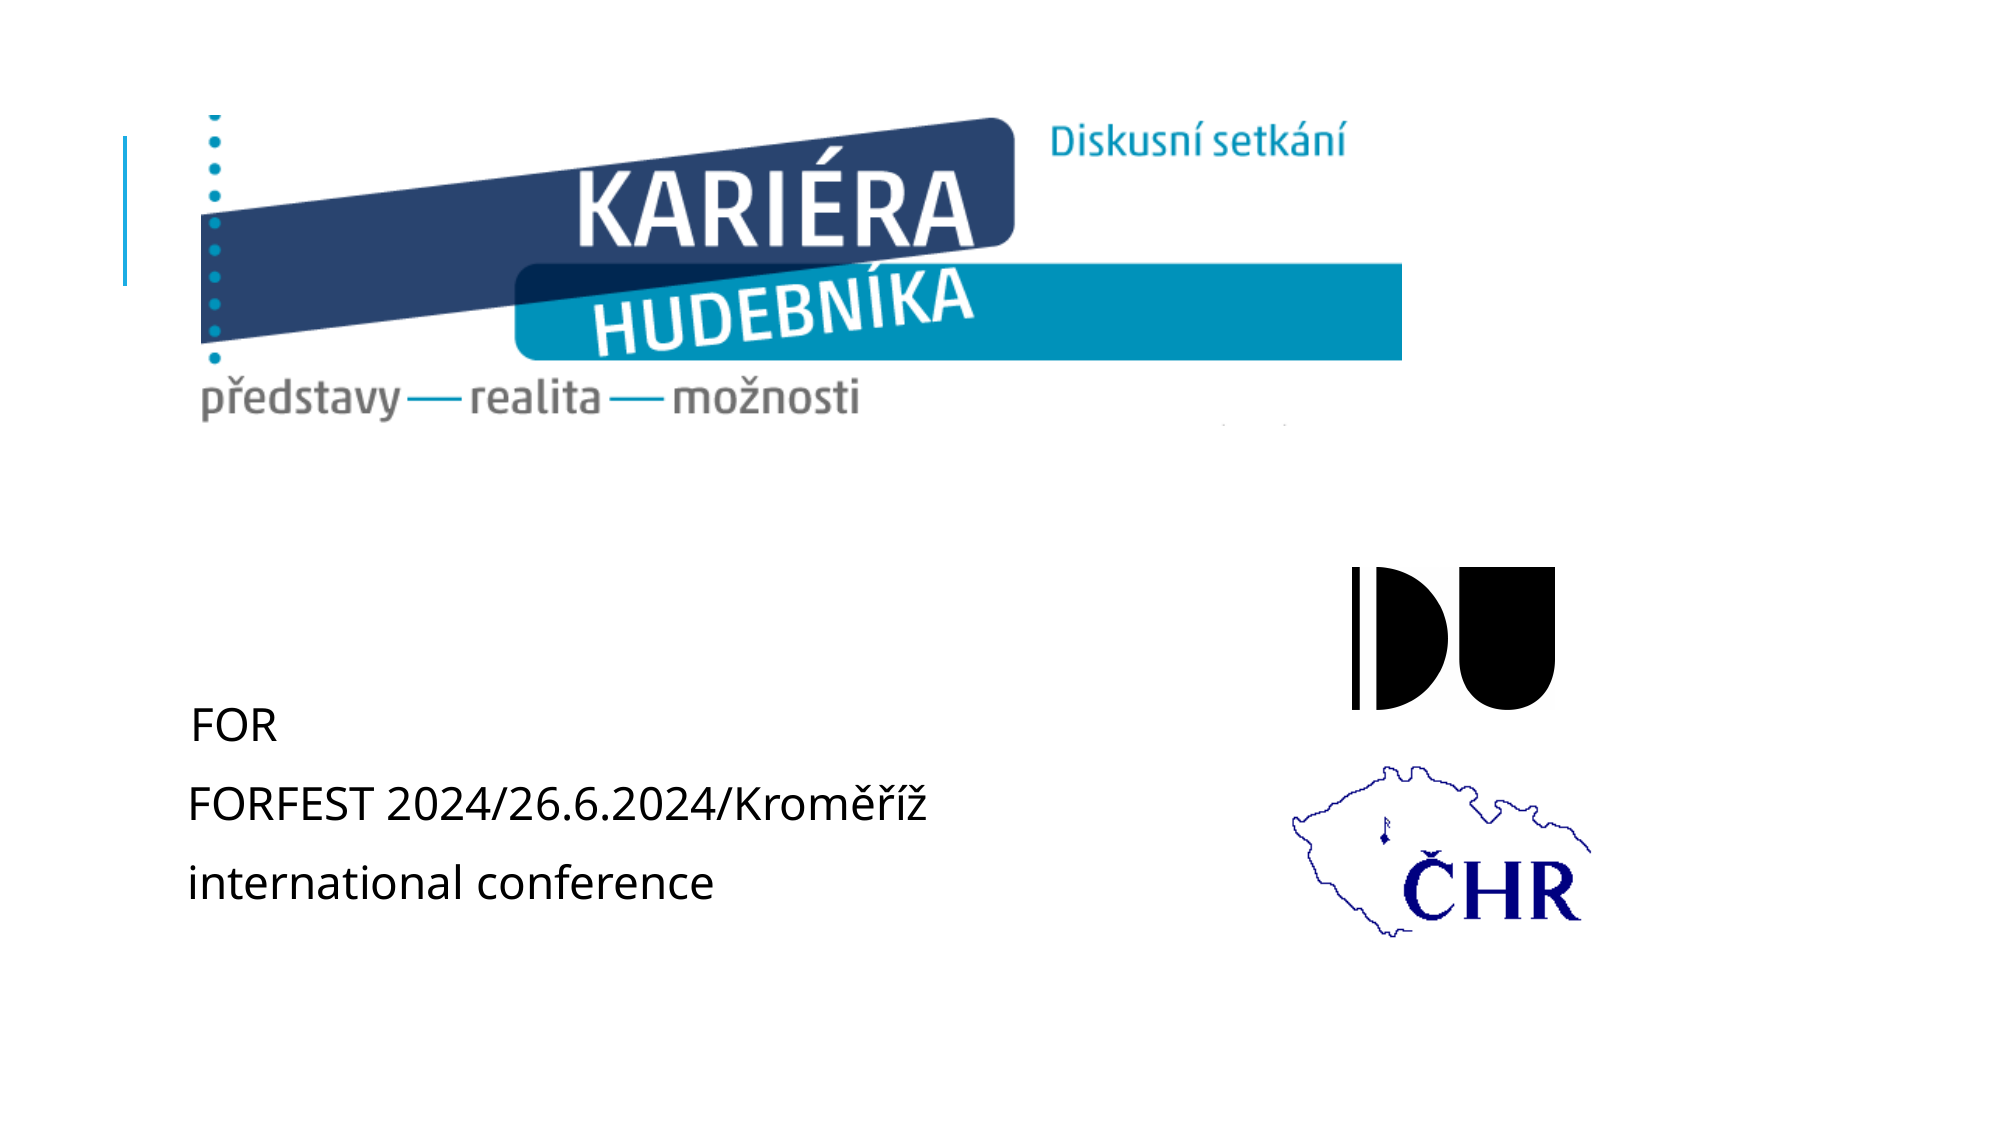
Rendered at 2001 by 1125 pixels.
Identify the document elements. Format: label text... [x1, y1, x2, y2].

picture [1240, 733, 1672, 971]
list FOR FORFEST 2024/26.6.2024/Kroměříž international conference [168, 375, 1763, 1035]
picture [1352, 567, 1555, 710]
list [200, 114, 1403, 427]
